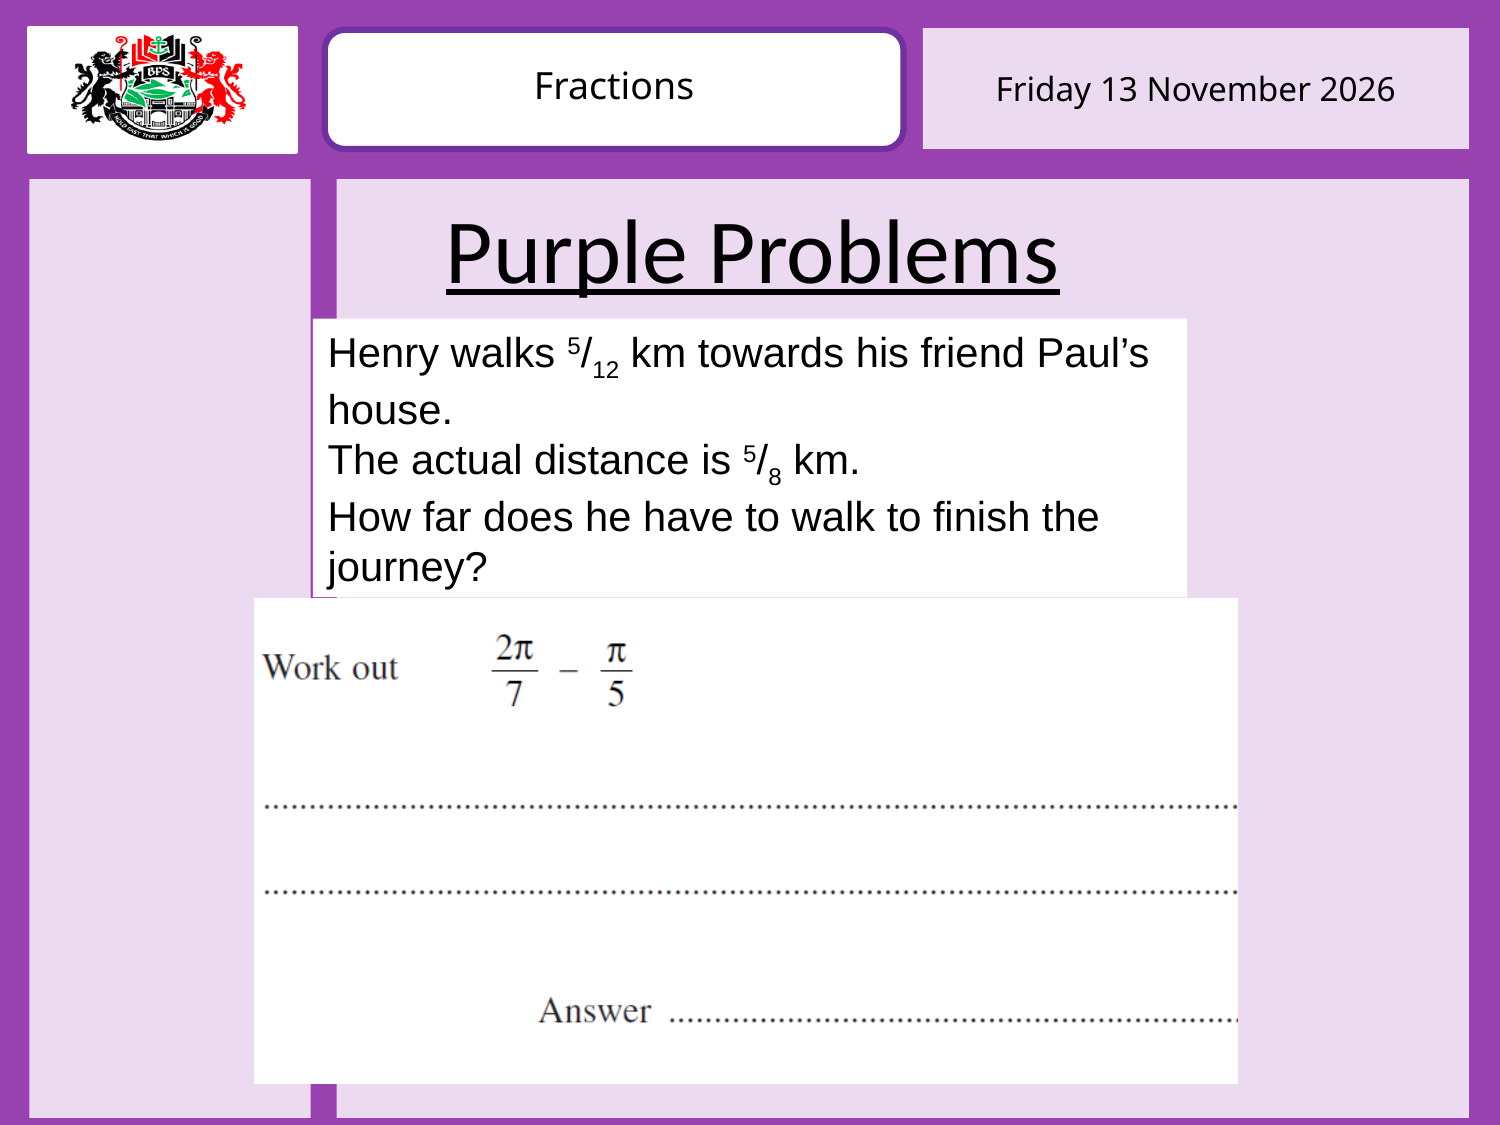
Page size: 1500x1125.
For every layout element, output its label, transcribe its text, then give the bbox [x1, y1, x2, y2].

text_box Henry walks 5/12 km towards his friend Paul’s house. The actual distance is 5/8 km. How far does he have to walk to finish the journey? [312, 318, 1188, 596]
text_box Purple Problems [430, 184, 1495, 310]
text_box [322, 27, 906, 54]
picture [0, 0, 1500, 1125]
text_box [322, 115, 906, 152]
text_box Fractions [298, 54, 931, 115]
